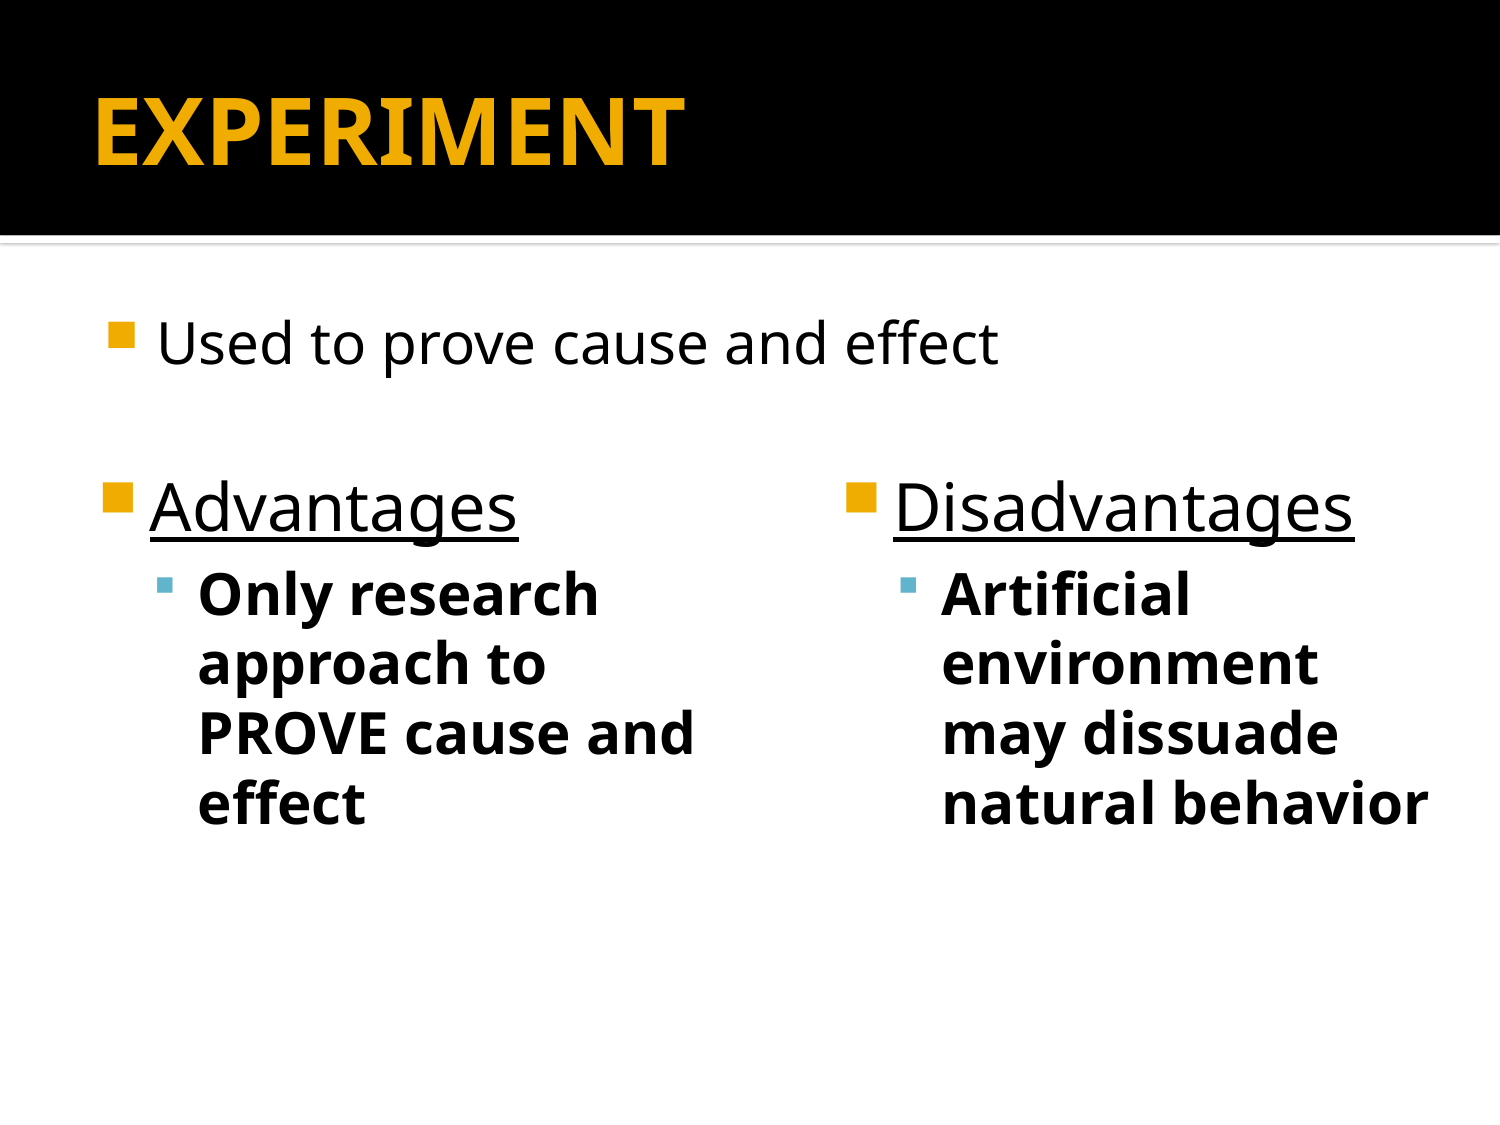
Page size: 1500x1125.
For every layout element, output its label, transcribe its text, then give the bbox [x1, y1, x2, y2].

text_box Disadvantages Artificial environment may dissuade natural behavior [812, 450, 1475, 1034]
text_box Advantages Only research approach to PROVE cause and effect [68, 450, 732, 1034]
list Used to prove cause and effect [75, 291, 1425, 425]
title EXPERIMENT [75, 25, 1425, 231]
